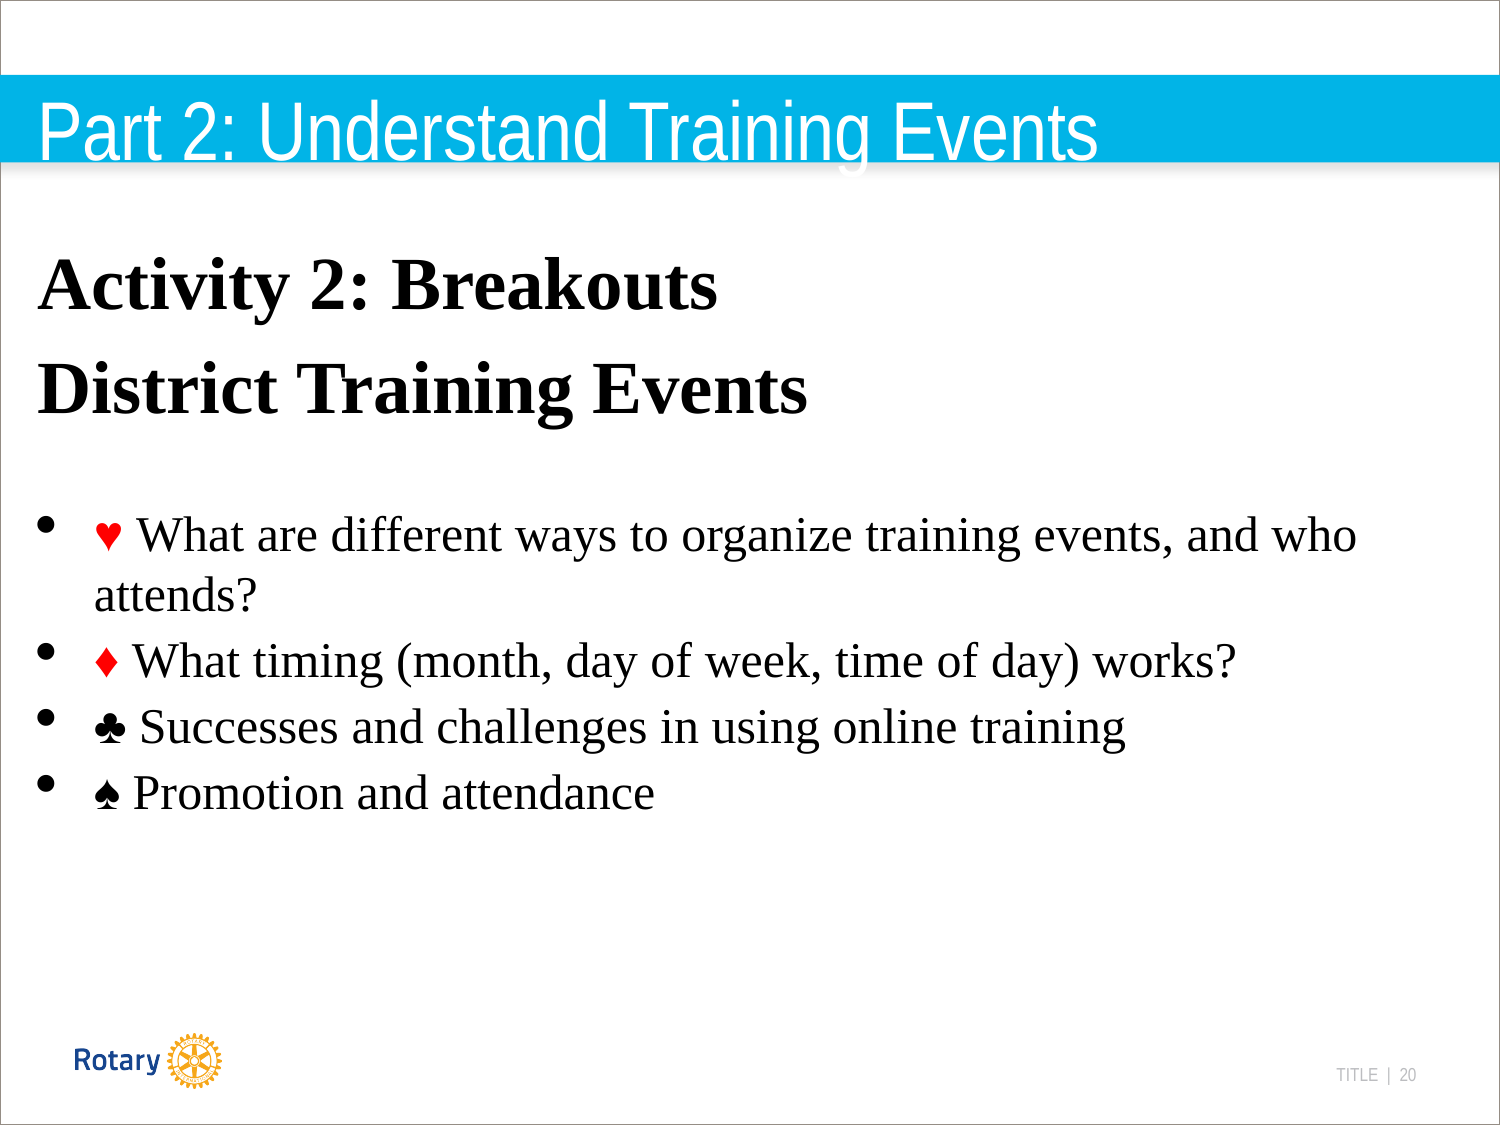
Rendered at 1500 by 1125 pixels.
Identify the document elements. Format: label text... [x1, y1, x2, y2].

title Part 2: Understand Training Events [37, 87, 1500, 168]
text_box Activity 2: Breakouts District Training Events ♥ What are different ways to organize training events, and who attends? ♦ What timing (month, day of week, time of day) works? ♣ Successes and challenges in using online training ♠ Promotion and attendance [37, 117, 1462, 422]
picture [75, 1033, 222, 1089]
